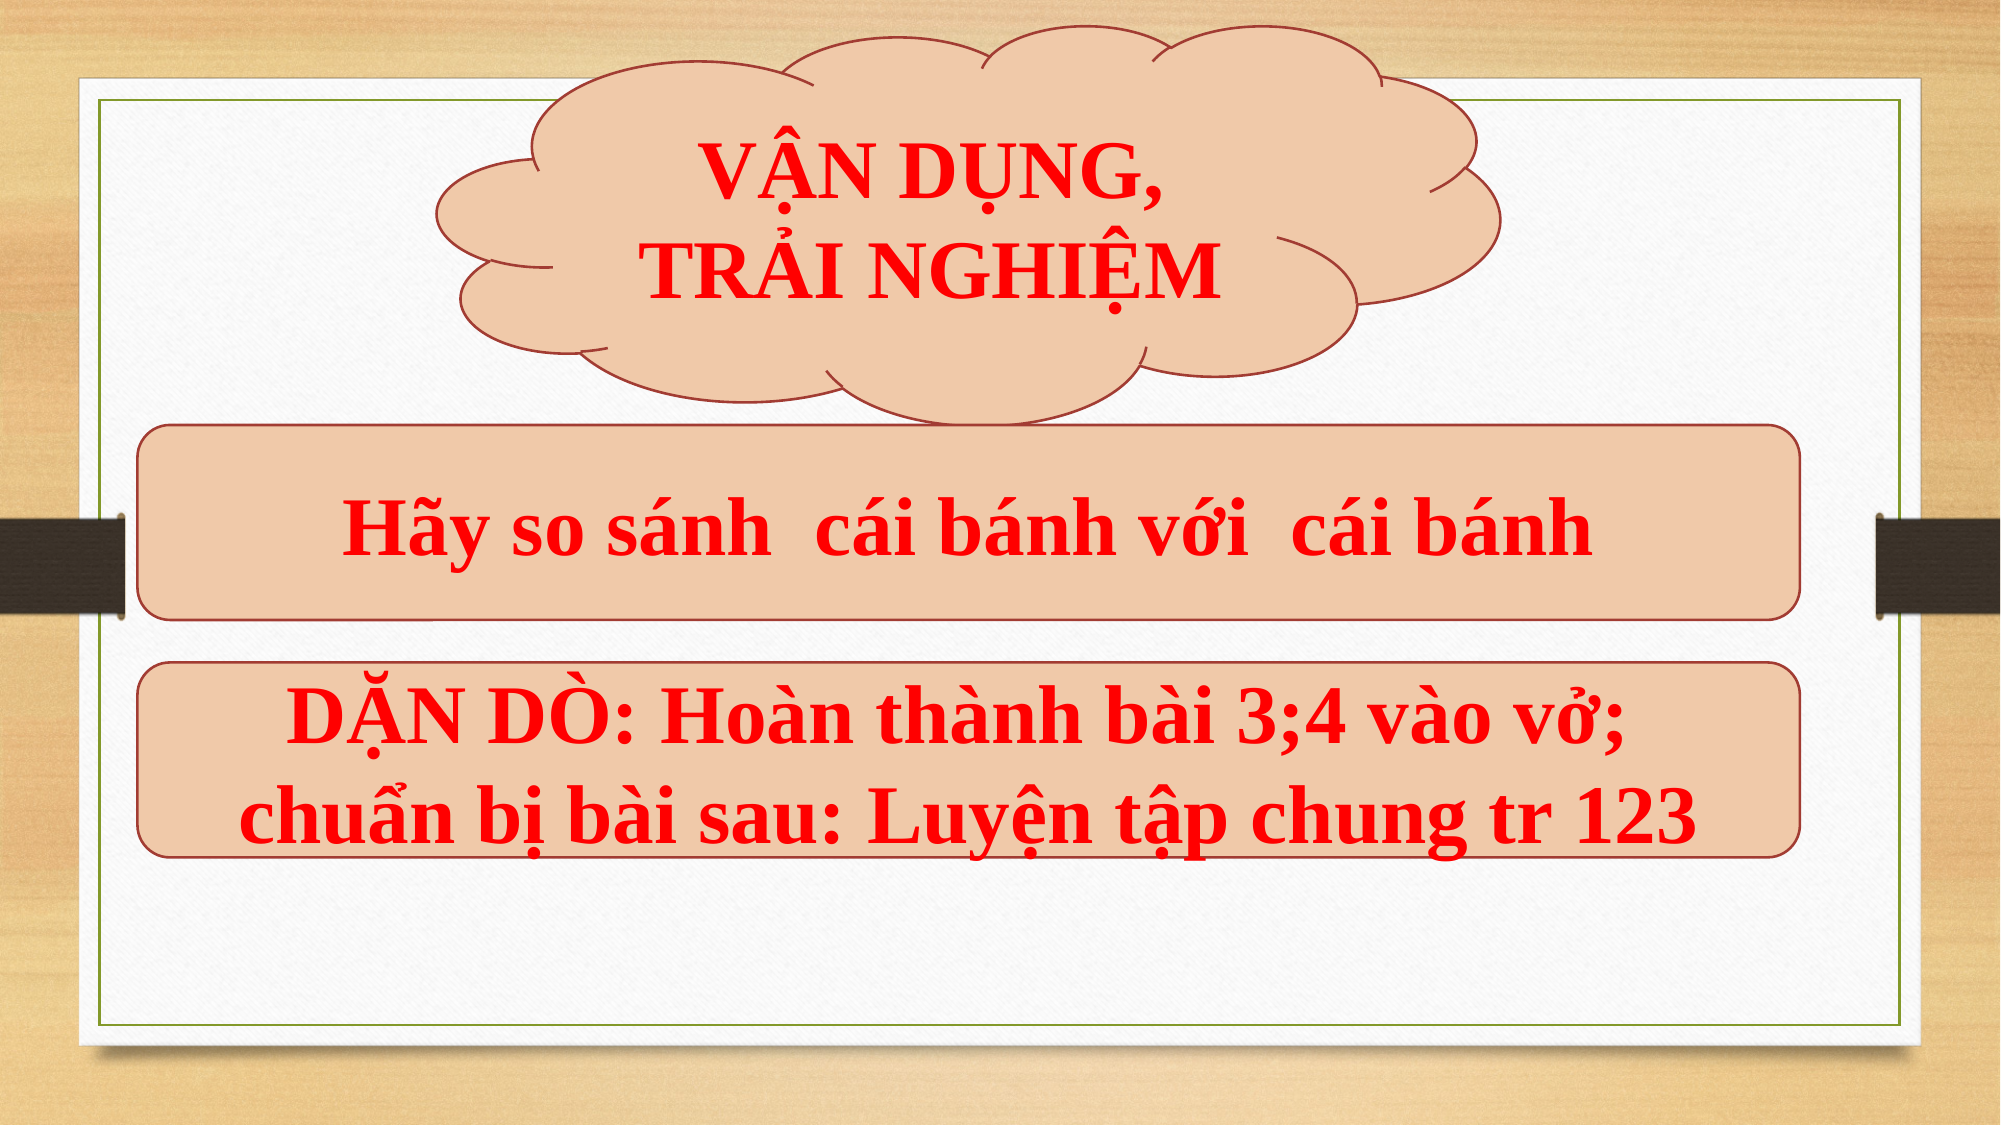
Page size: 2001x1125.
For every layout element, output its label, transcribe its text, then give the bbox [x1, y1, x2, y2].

text_box VẬN DỤNG, TRẢI NGHIỆM [435, 24, 1502, 423]
picture [0, 0, 2001, 1125]
text_box DẶN DÒ: Hoàn thành bài 3;4 vào vở; chuẩn bị bài sau: Luyện tập chung tr 123 [136, 661, 1802, 859]
